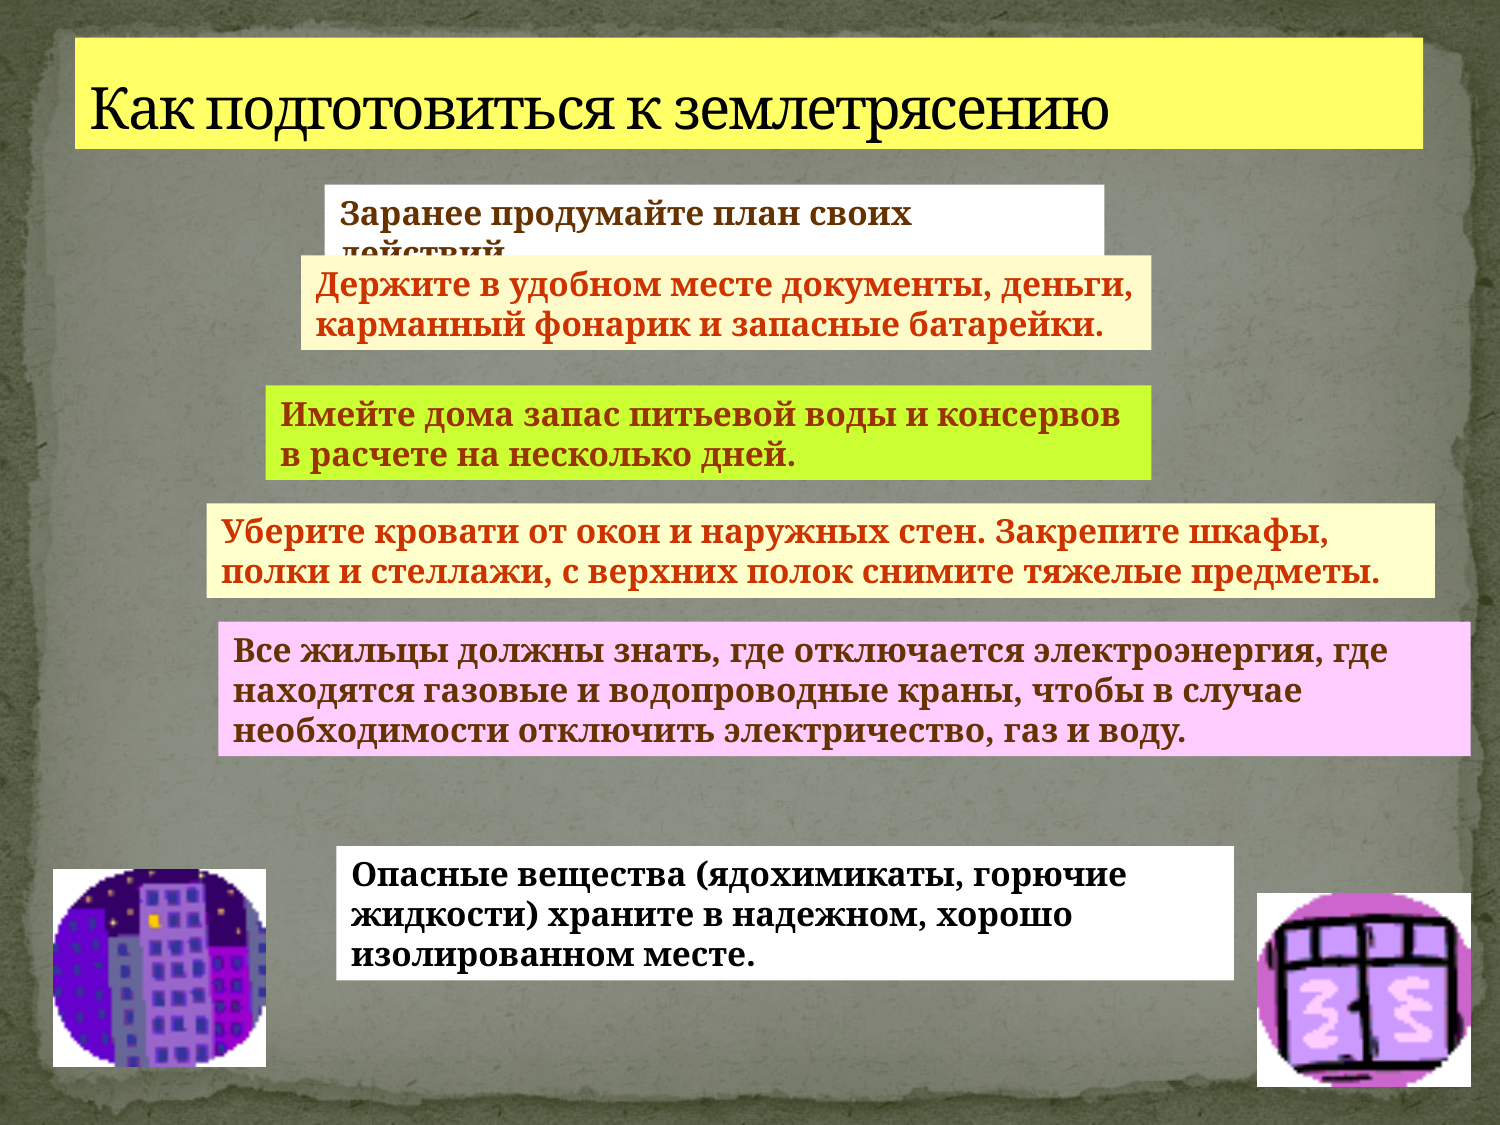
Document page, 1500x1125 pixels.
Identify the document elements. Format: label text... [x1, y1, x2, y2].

text_box Держите в удобном месте документы, деньги, карманный фонарик и запасные батарейки. [301, 255, 1152, 350]
text_box Все жильцы должны знать, где отключается электроэнергия, где находятся газовые и водопроводные краны, чтобы в случае необходимости отключить электричество, газ и воду. [218, 621, 1471, 757]
picture [53, 869, 266, 1067]
title Как подготовиться к землетрясению [74, 37, 1424, 149]
text_box Уберите кровати от окон и наружных стен. Закрепите шкафы, полки и стеллажи, с верхних полок снимите тяжелые предметы. [206, 503, 1435, 598]
text_box Опасные вещества (ядохимикаты, горючие жидкости) храните в надежном, хорошо изолированном месте. [336, 846, 1234, 981]
text_box Имейте дома запас питьевой воды и консервов в расчете на несколько дней. [265, 385, 1152, 480]
picture [1257, 893, 1471, 1087]
text_box Заранее продумайте план своих действий. [324, 184, 1105, 255]
